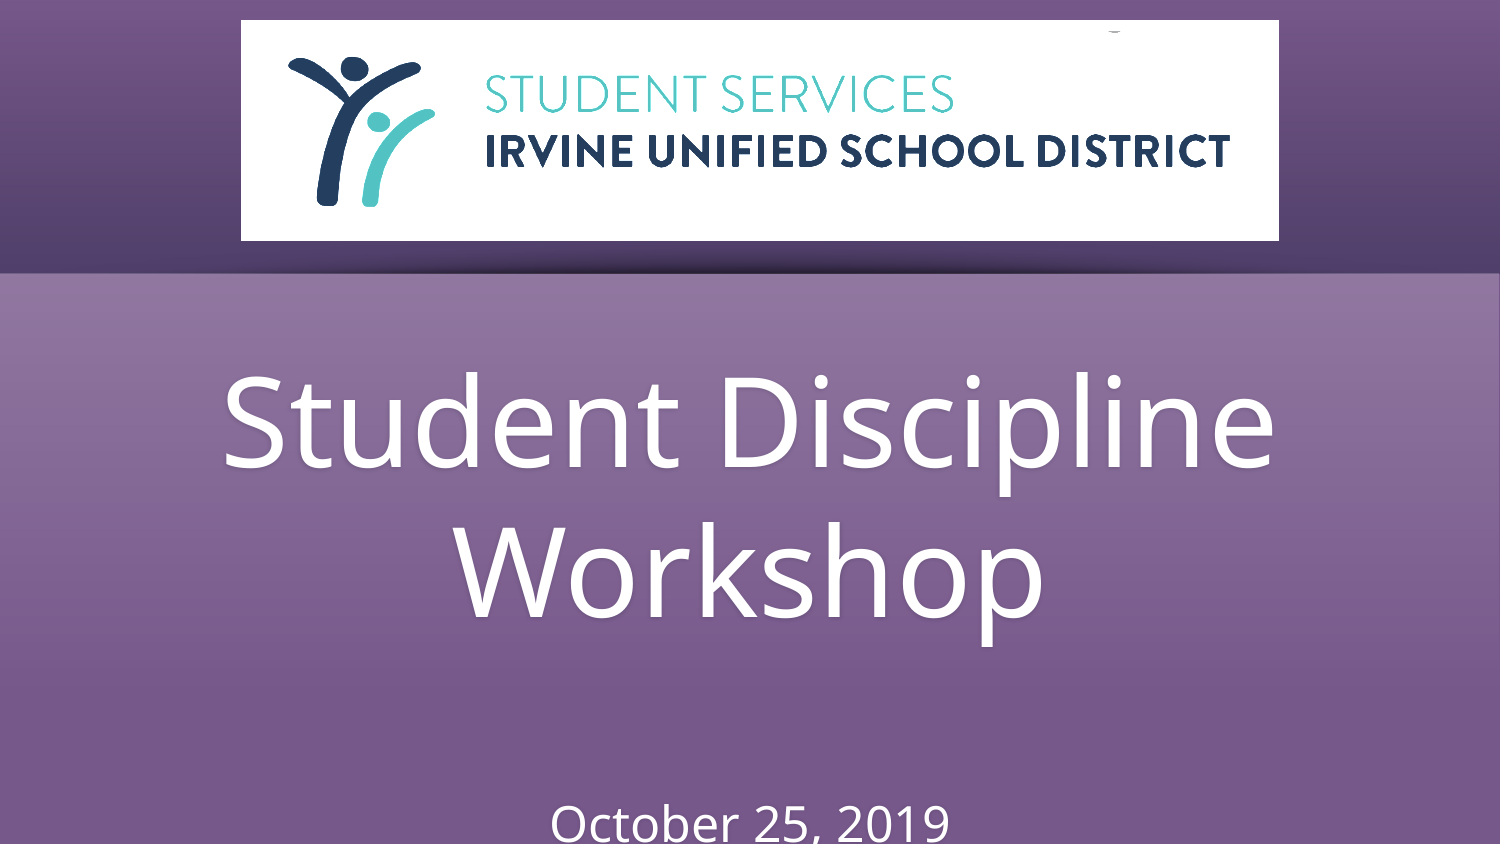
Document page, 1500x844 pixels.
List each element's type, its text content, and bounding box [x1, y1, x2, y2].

title Student Discipline Workshop October 25, 2019 [165, 342, 1335, 844]
picture [241, 20, 1279, 241]
